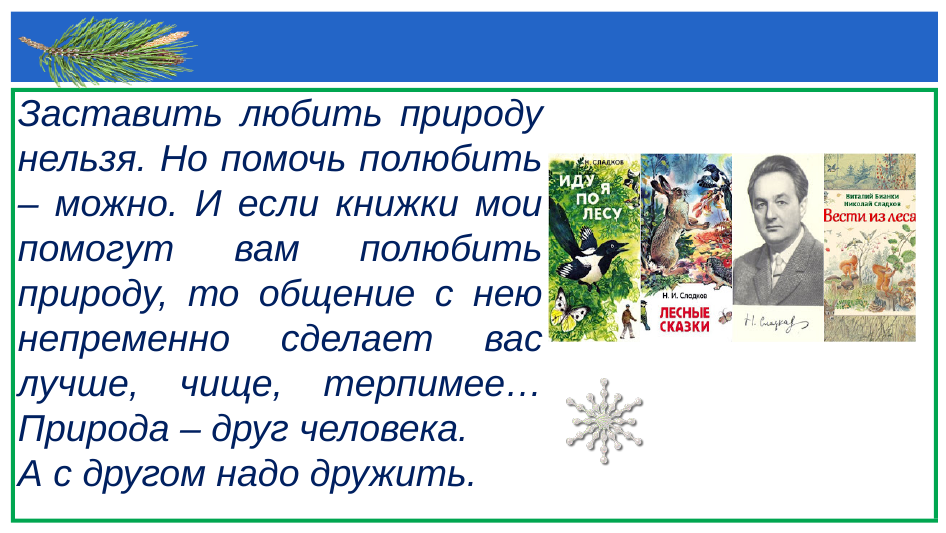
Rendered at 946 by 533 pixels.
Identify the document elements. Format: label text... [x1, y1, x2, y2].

picture [548, 153, 917, 342]
list Заставить любить природу нельзя. Но помочь полюбить – можно. И если книжки мои помогут вам полюбить природу, то общение с нею непременно сделает вас лучше, чище, терпимее… Природа – друг человека. А с другом надо дружить. [17, 89, 543, 533]
picture [560, 375, 649, 468]
picture [17, 15, 199, 90]
